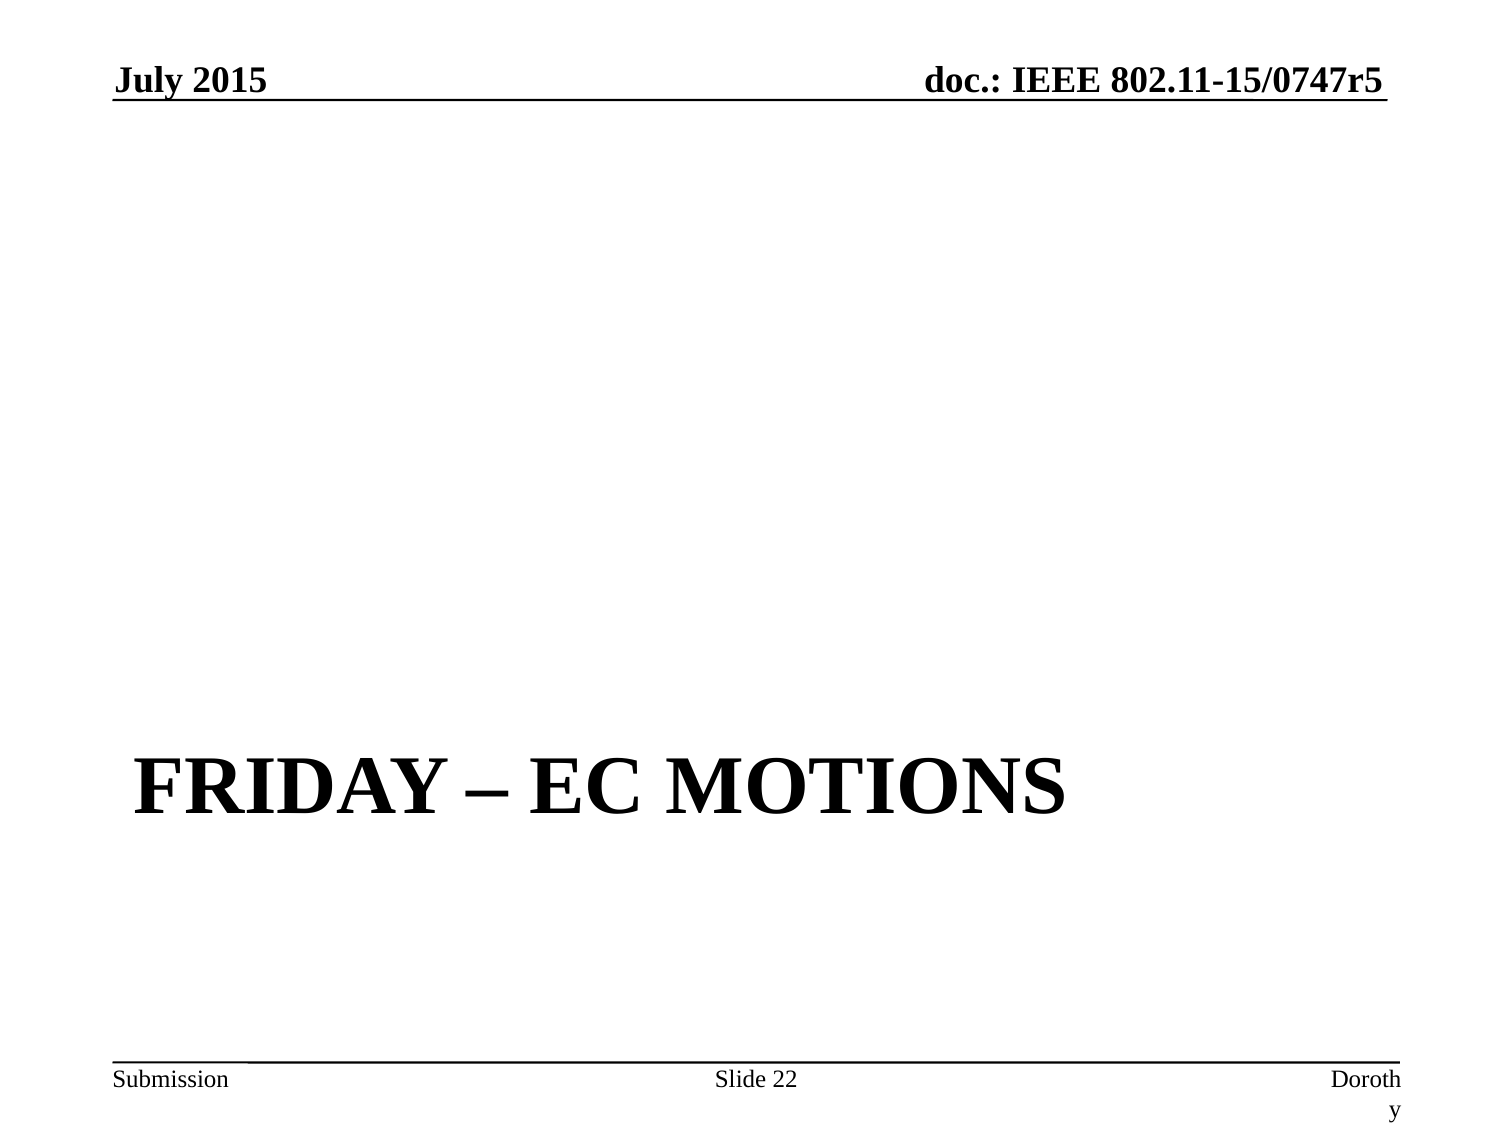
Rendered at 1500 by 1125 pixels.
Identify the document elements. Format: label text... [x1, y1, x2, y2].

slide_number Slide 22 [712, 1061, 800, 1093]
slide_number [114, 54, 374, 101]
footer Dorothy Stanley, HP-Aruba Networks [1324, 1061, 1402, 1093]
title Friday – EC Motions [118, 722, 1394, 947]
